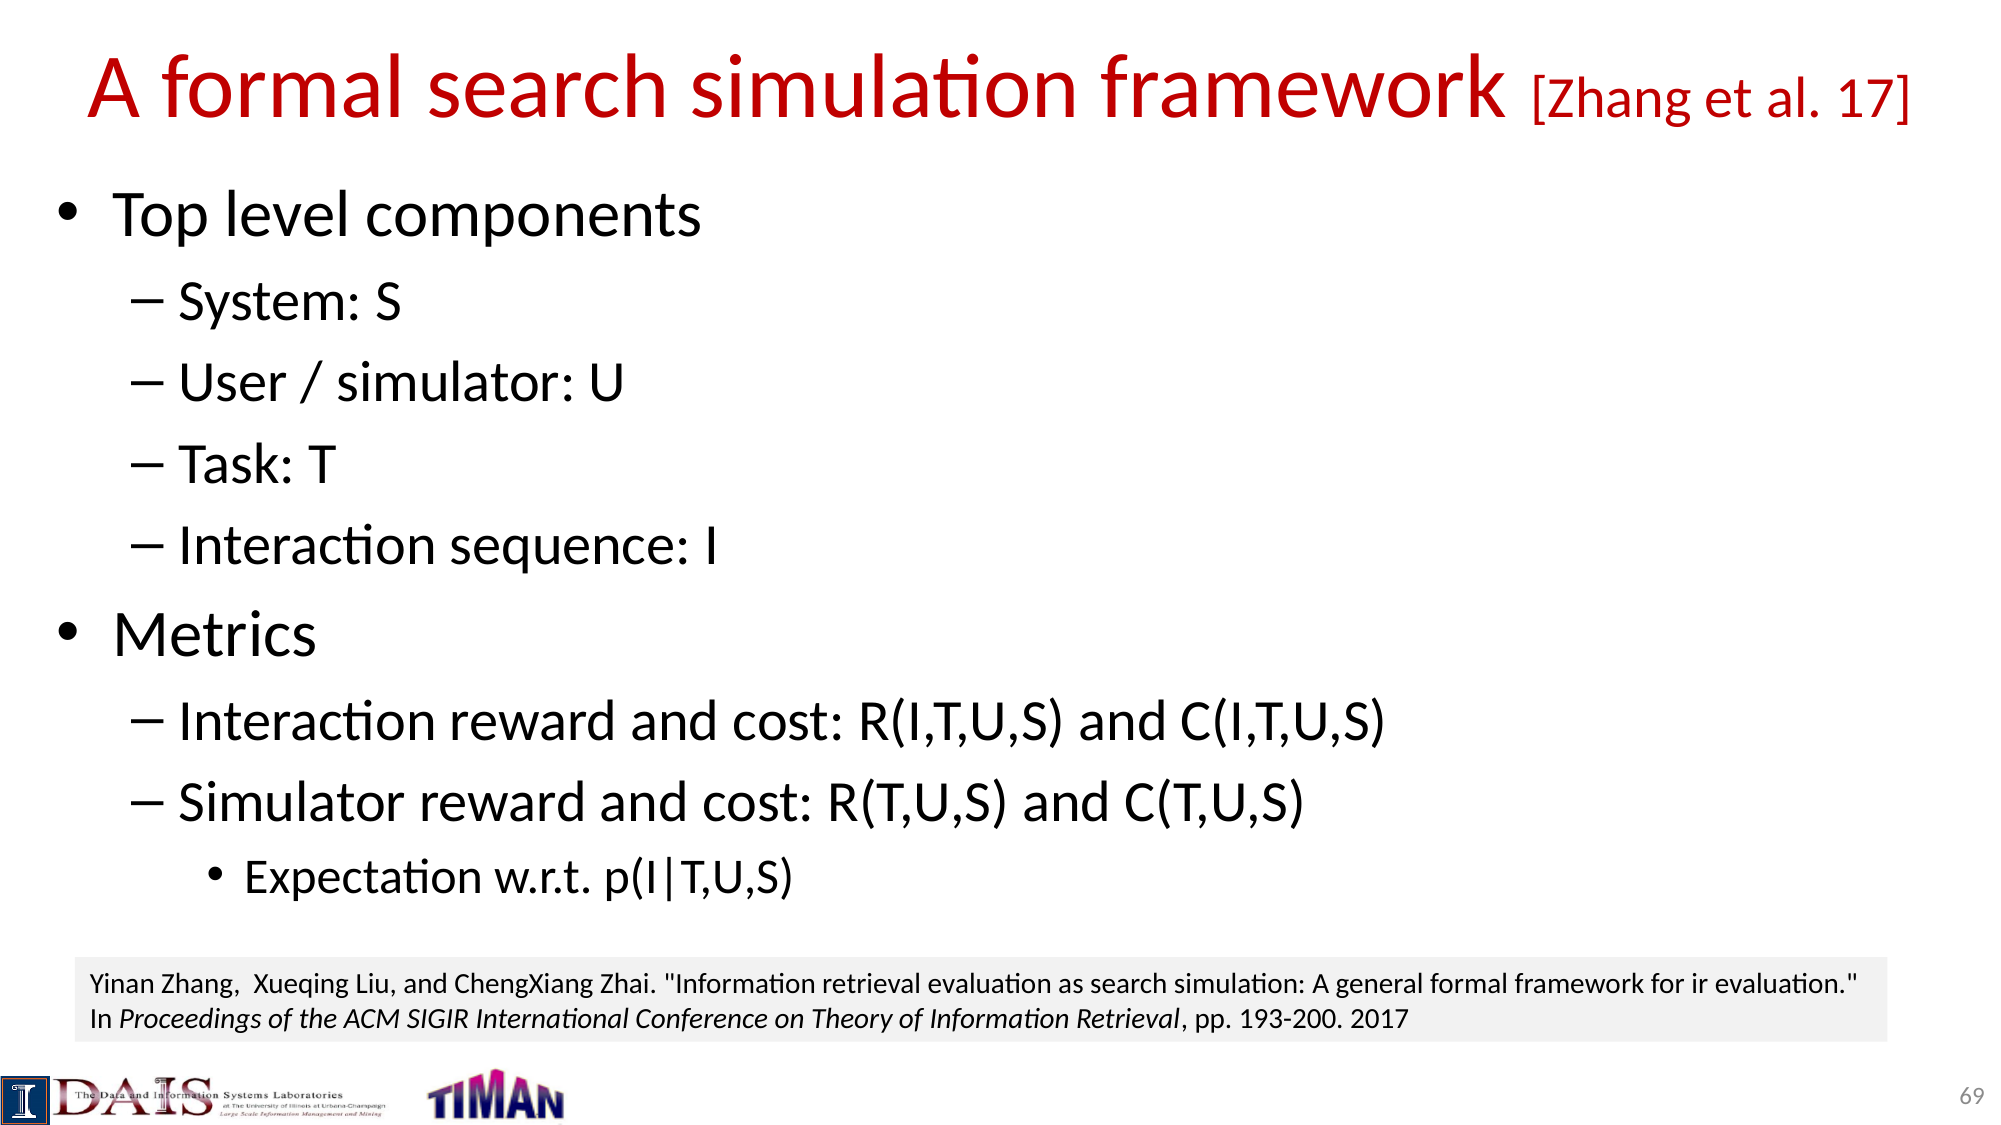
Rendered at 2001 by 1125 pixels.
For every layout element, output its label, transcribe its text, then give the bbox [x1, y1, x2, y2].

title A formal search simulation framework [Zhang et al. 17] [0, 0, 2000, 163]
picture [0, 1076, 50, 1125]
slide_number 69 [1533, 1065, 2000, 1125]
list Top level components System: S User / simulator: U Task: T Interaction sequence: I Metrics Interaction reward and cost: R(I,T,U,S) and C(I,T,U,S) Simulator reward and cost: R(T,U,S) and C(T,U,S) Expectation w.r.t. p(I|T,U,S) [41, 162, 1959, 975]
picture [409, 1064, 575, 1125]
text_box Yinan Zhang, Xueqing Liu, and ChengXiang Zhai. "Information retrieval evaluation as search simulation: A general formal framework for ir evaluation." In Proceedings of the ACM SIGIR International Conference on Theory of Information Retrieval, pp. 193-200. 2017 [74, 957, 1888, 1042]
picture [51, 1076, 392, 1121]
